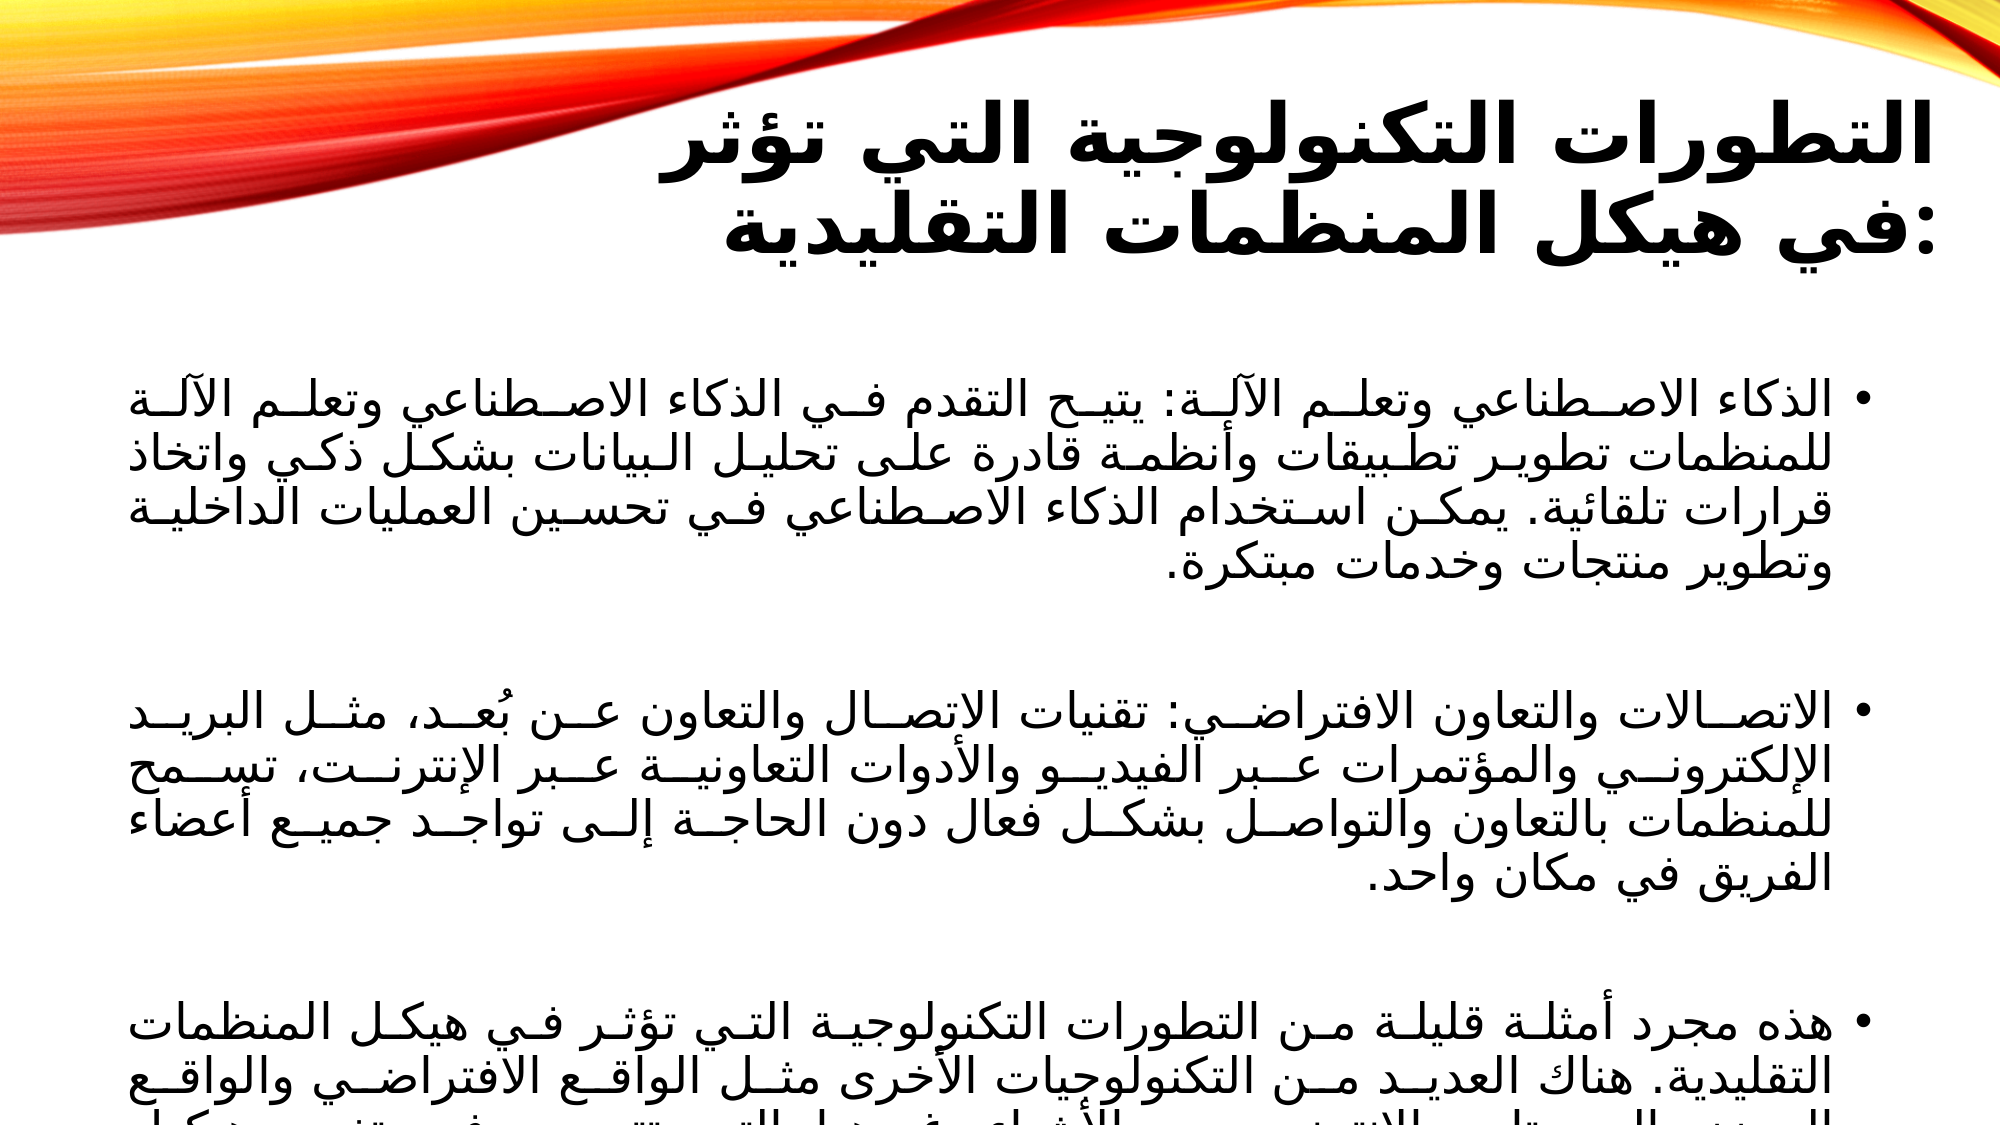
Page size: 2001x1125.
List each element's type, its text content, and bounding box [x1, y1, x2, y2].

picture [0, 0, 2000, 237]
title التطورات التكنولوجية التي تؤثر في هيكل المنظمات التقليدية: [540, 156, 1954, 307]
list الذكاء الاصطناعي وتعلم الآلة: يتيح التقدم في الذكاء الاصطناعي وتعلم الآلة للمنظمات تطوير تطبيقات وأنظمة قادرة على تحليل البيانات بشكل ذكي واتخاذ قرارات تلقائية. يمكن استخدام الذكاء الاصطناعي في تحسين العمليات الداخلية وتطوير منتجات وخدمات مبتكرة. الاتصالات والتعاون الافتراضي: تقنيات الاتصال والتعاون عن بُعد، مثل البريد الإلكتروني والمؤتمرات عبر الفيديو والأدوات التعاونية عبر الإنترنت، تسمح للمنظمات بالتعاون والتواصل بشكل فعال دون الحاجة إلى تواجد جميع أعضاء الفريق في مكان واحد. هذه مجرد أمثلة قليلة من التطورات التكنولوجية التي تؤثر في هيكل المنظمات التقليدية. هناك العديد من التكنولوجيات الأخرى مثل الواقع الافتراضي والواقع المعزز والروبوتات والإنترنت من الأشياء وغيرها، التي تتسبب في تغيير هيكل المنظمات وطرق عملها. [112, 285, 1888, 1041]
